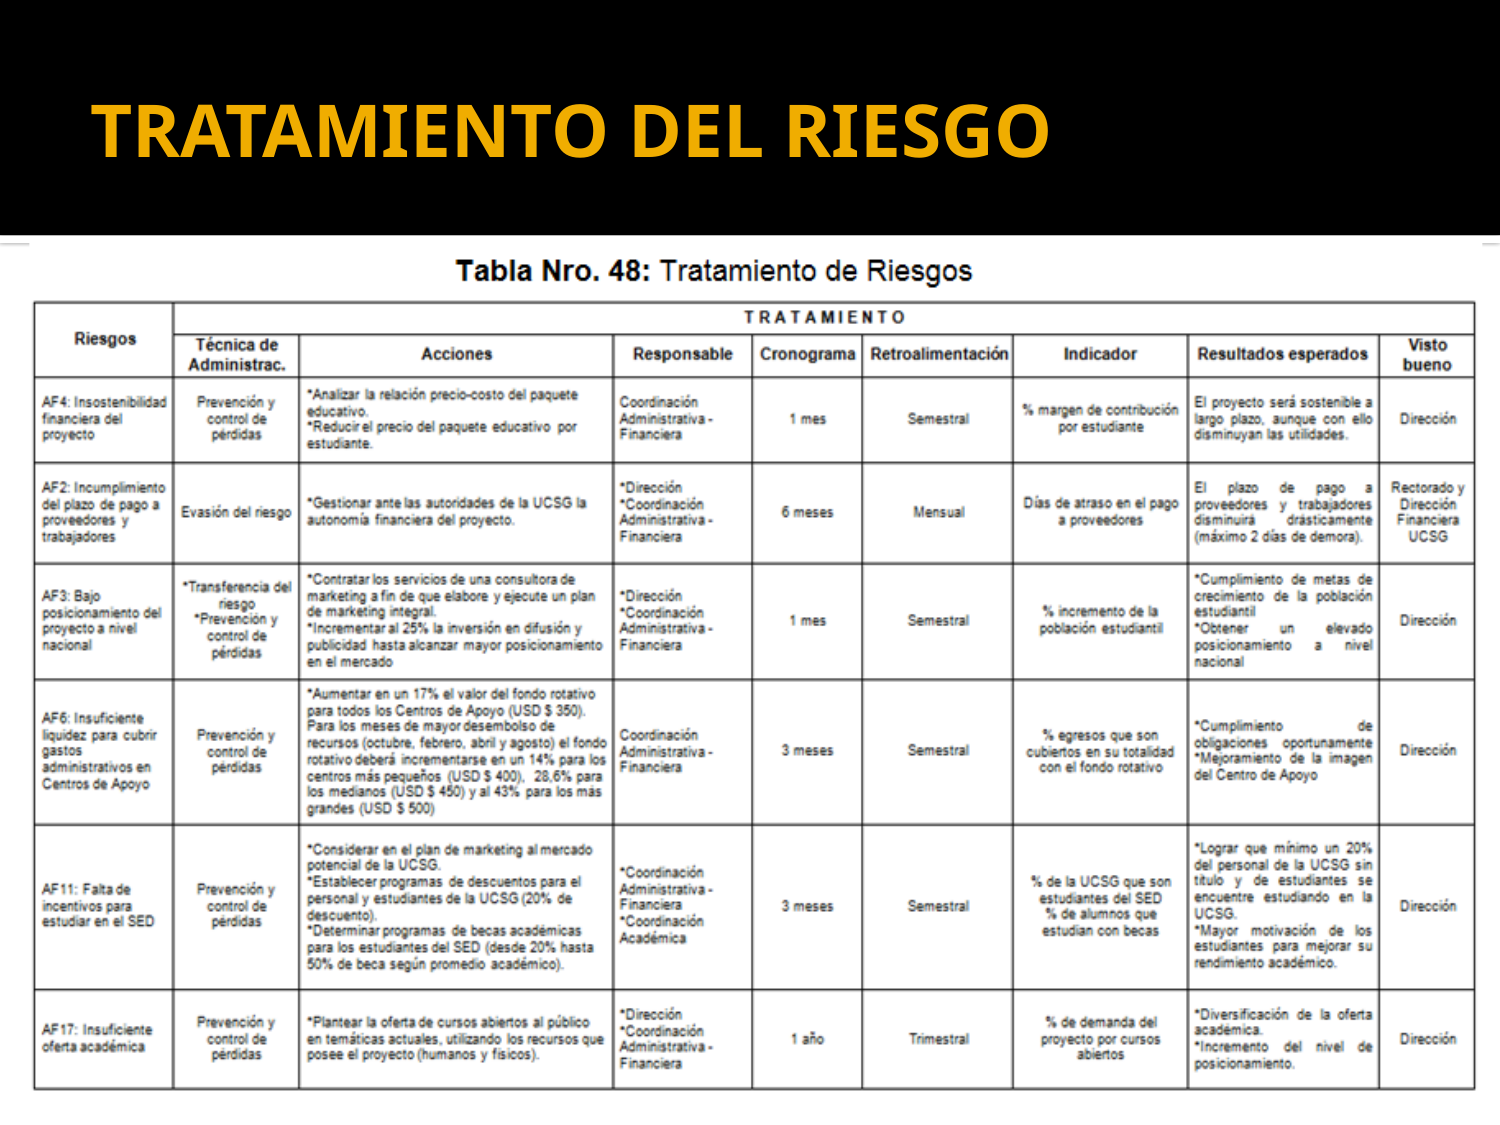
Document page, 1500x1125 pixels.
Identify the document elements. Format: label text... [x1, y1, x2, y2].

title TRATAMIENTO DEL RIESGO [75, 25, 1425, 231]
picture [29, 243, 1483, 1095]
